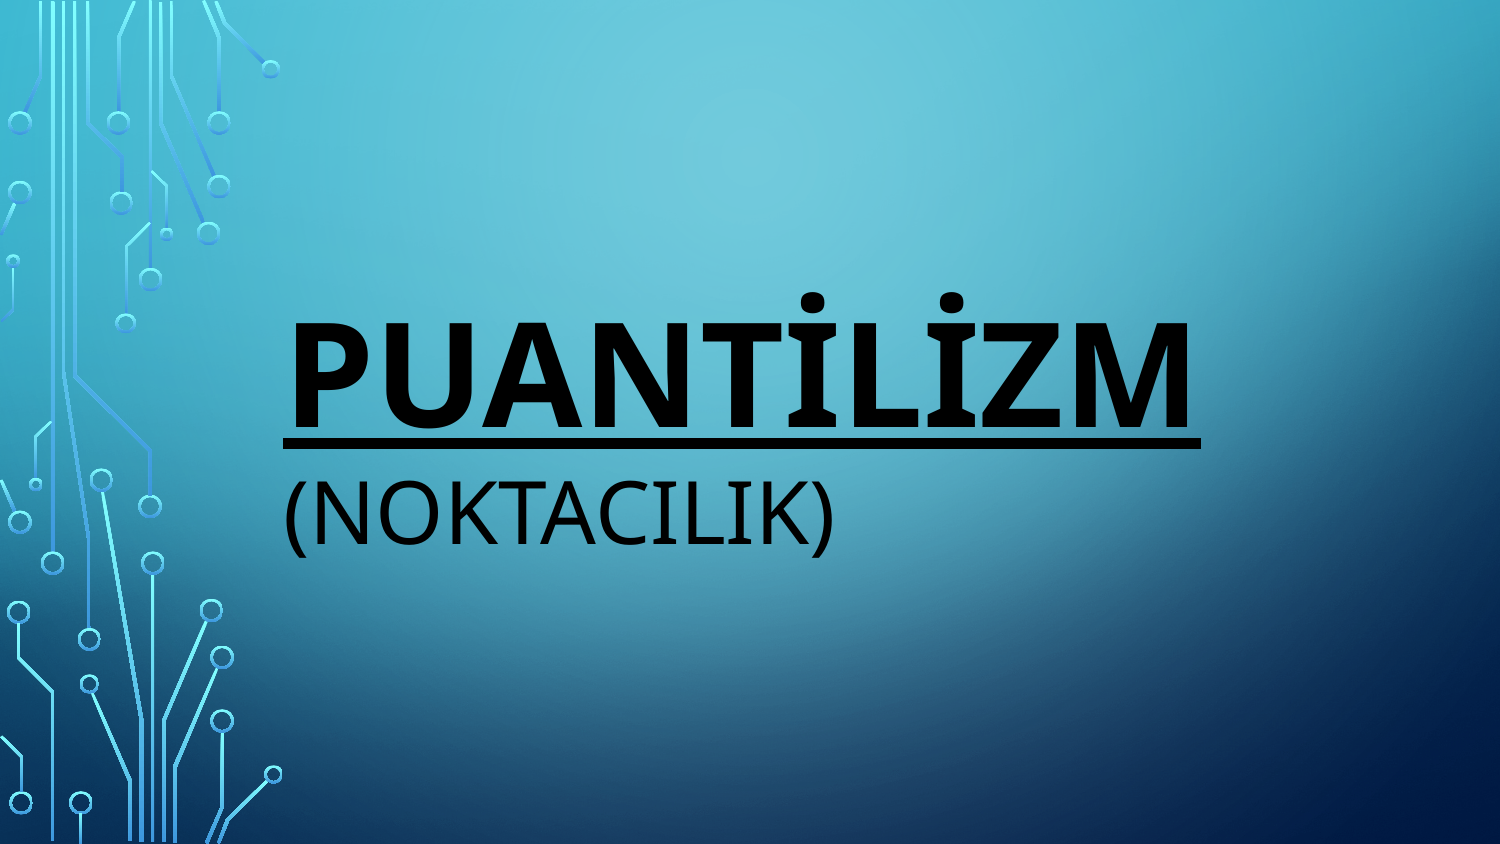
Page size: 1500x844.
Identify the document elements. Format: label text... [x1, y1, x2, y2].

title Puantilizm (Noktacılık) [271, 266, 1296, 578]
